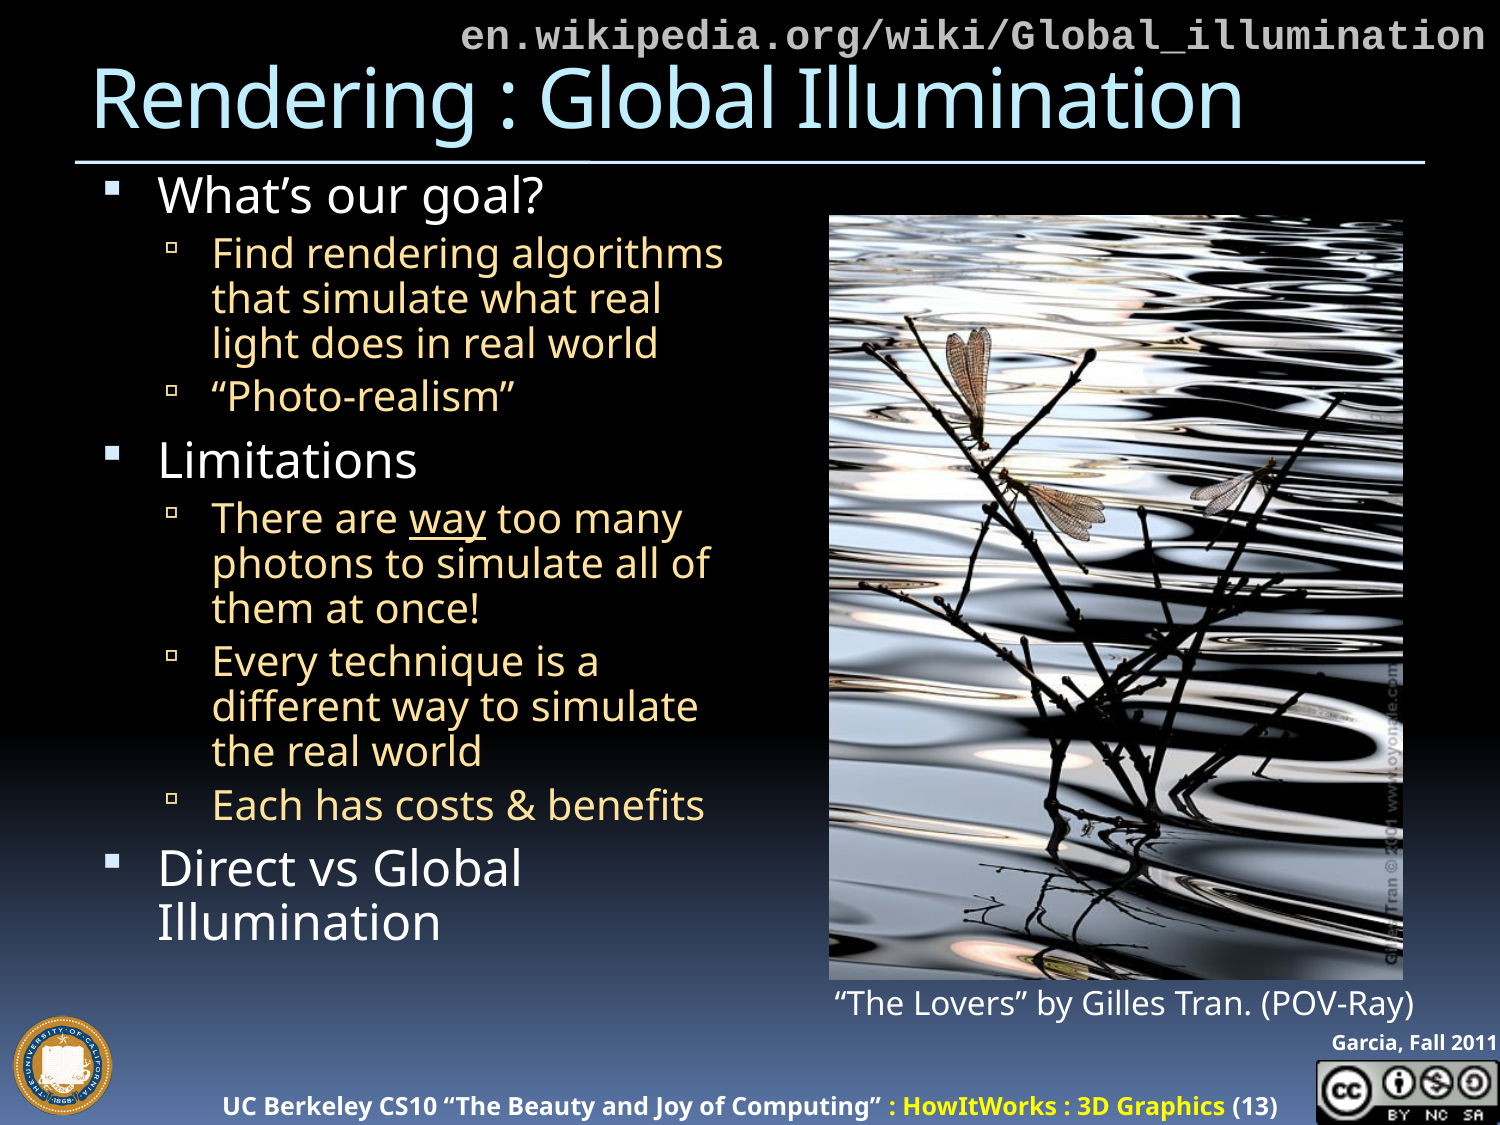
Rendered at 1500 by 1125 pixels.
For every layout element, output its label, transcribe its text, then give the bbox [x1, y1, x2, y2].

text_box en.wikipedia.org/wiki/Global_illumination [0, 0, 1500, 65]
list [824, 215, 1407, 981]
title Rendering : Global Illumination [75, 65, 1425, 163]
list What’s our goal? Find rendering algorithms that simulate what real light does in real world “Photo-realism” Limitations There are way too many photons to simulate all of them at once! Every technique is a different way to simulate the real world Each has costs & benefits Direct vs Global Illumination [74, 162, 763, 1034]
picture [12, 1015, 113, 1116]
text_box “The Lovers” by Gilles Tran. (POV-Ray) [749, 974, 1500, 1030]
picture [1316, 1060, 1500, 1125]
